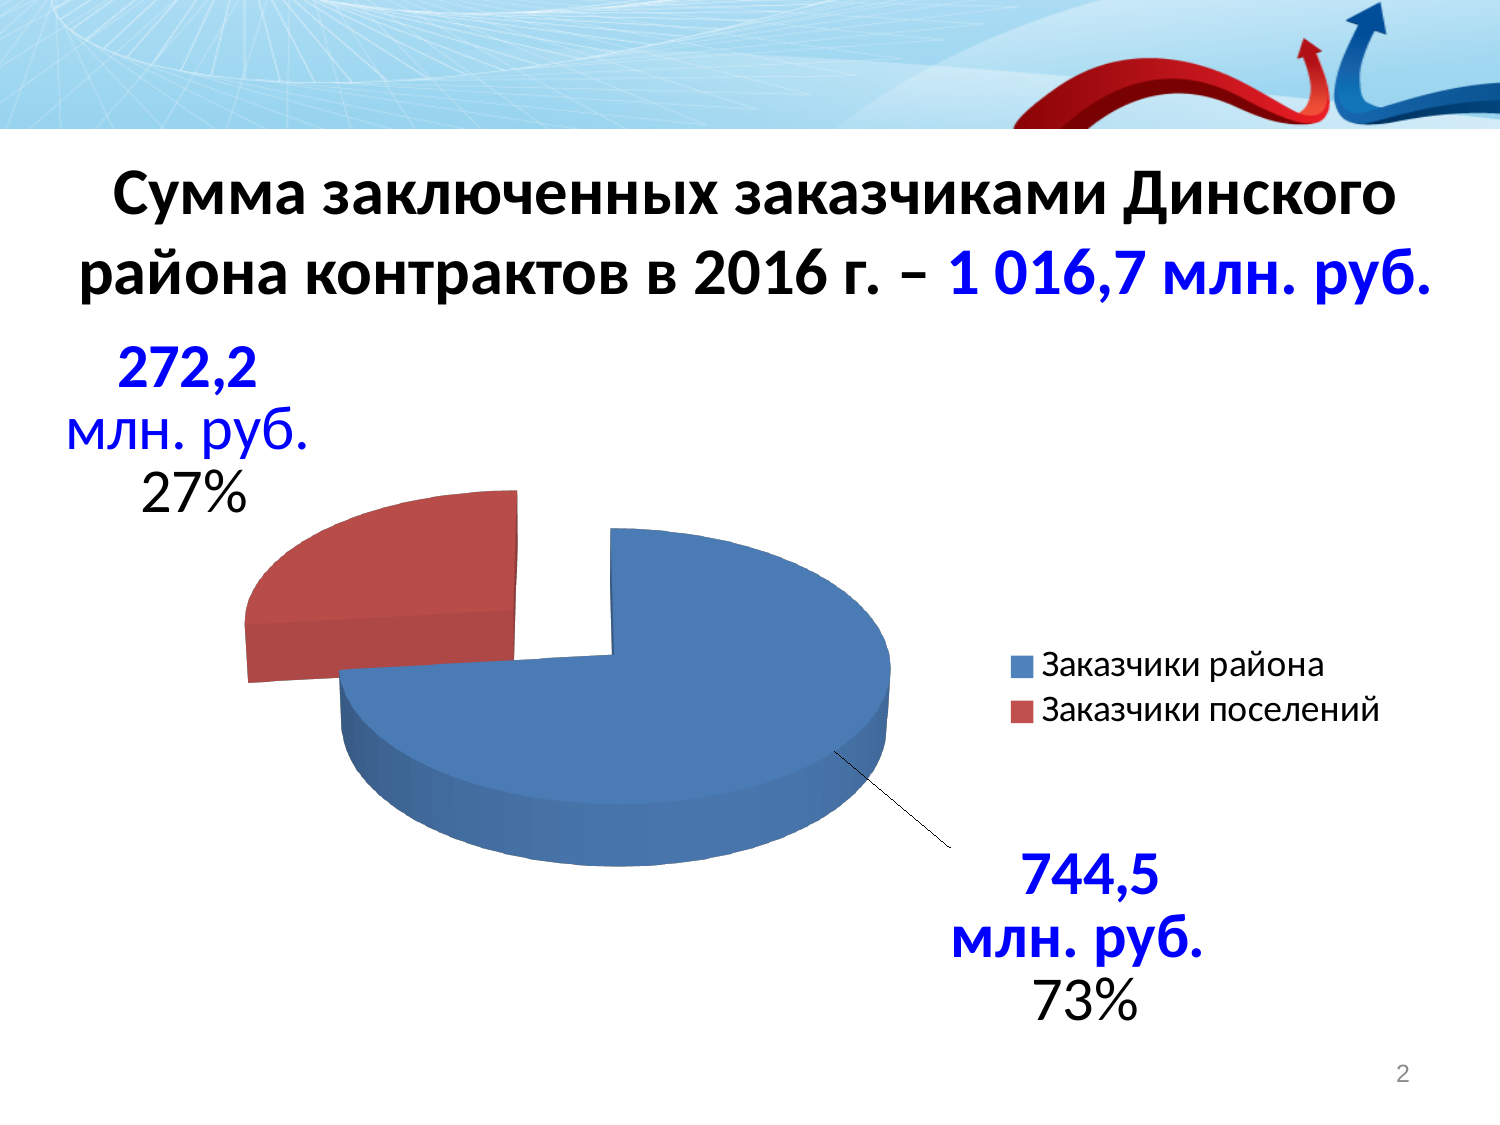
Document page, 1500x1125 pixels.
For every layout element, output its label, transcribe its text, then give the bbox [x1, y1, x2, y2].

slide_number 2 [1074, 1042, 1425, 1103]
chart [64, 317, 1406, 1062]
picture [0, 0, 1500, 130]
text_box Сумма заключенных заказчиками Динского района контрактов в 2016 г. – 1 016,7 млн. руб. [51, 138, 1461, 317]
